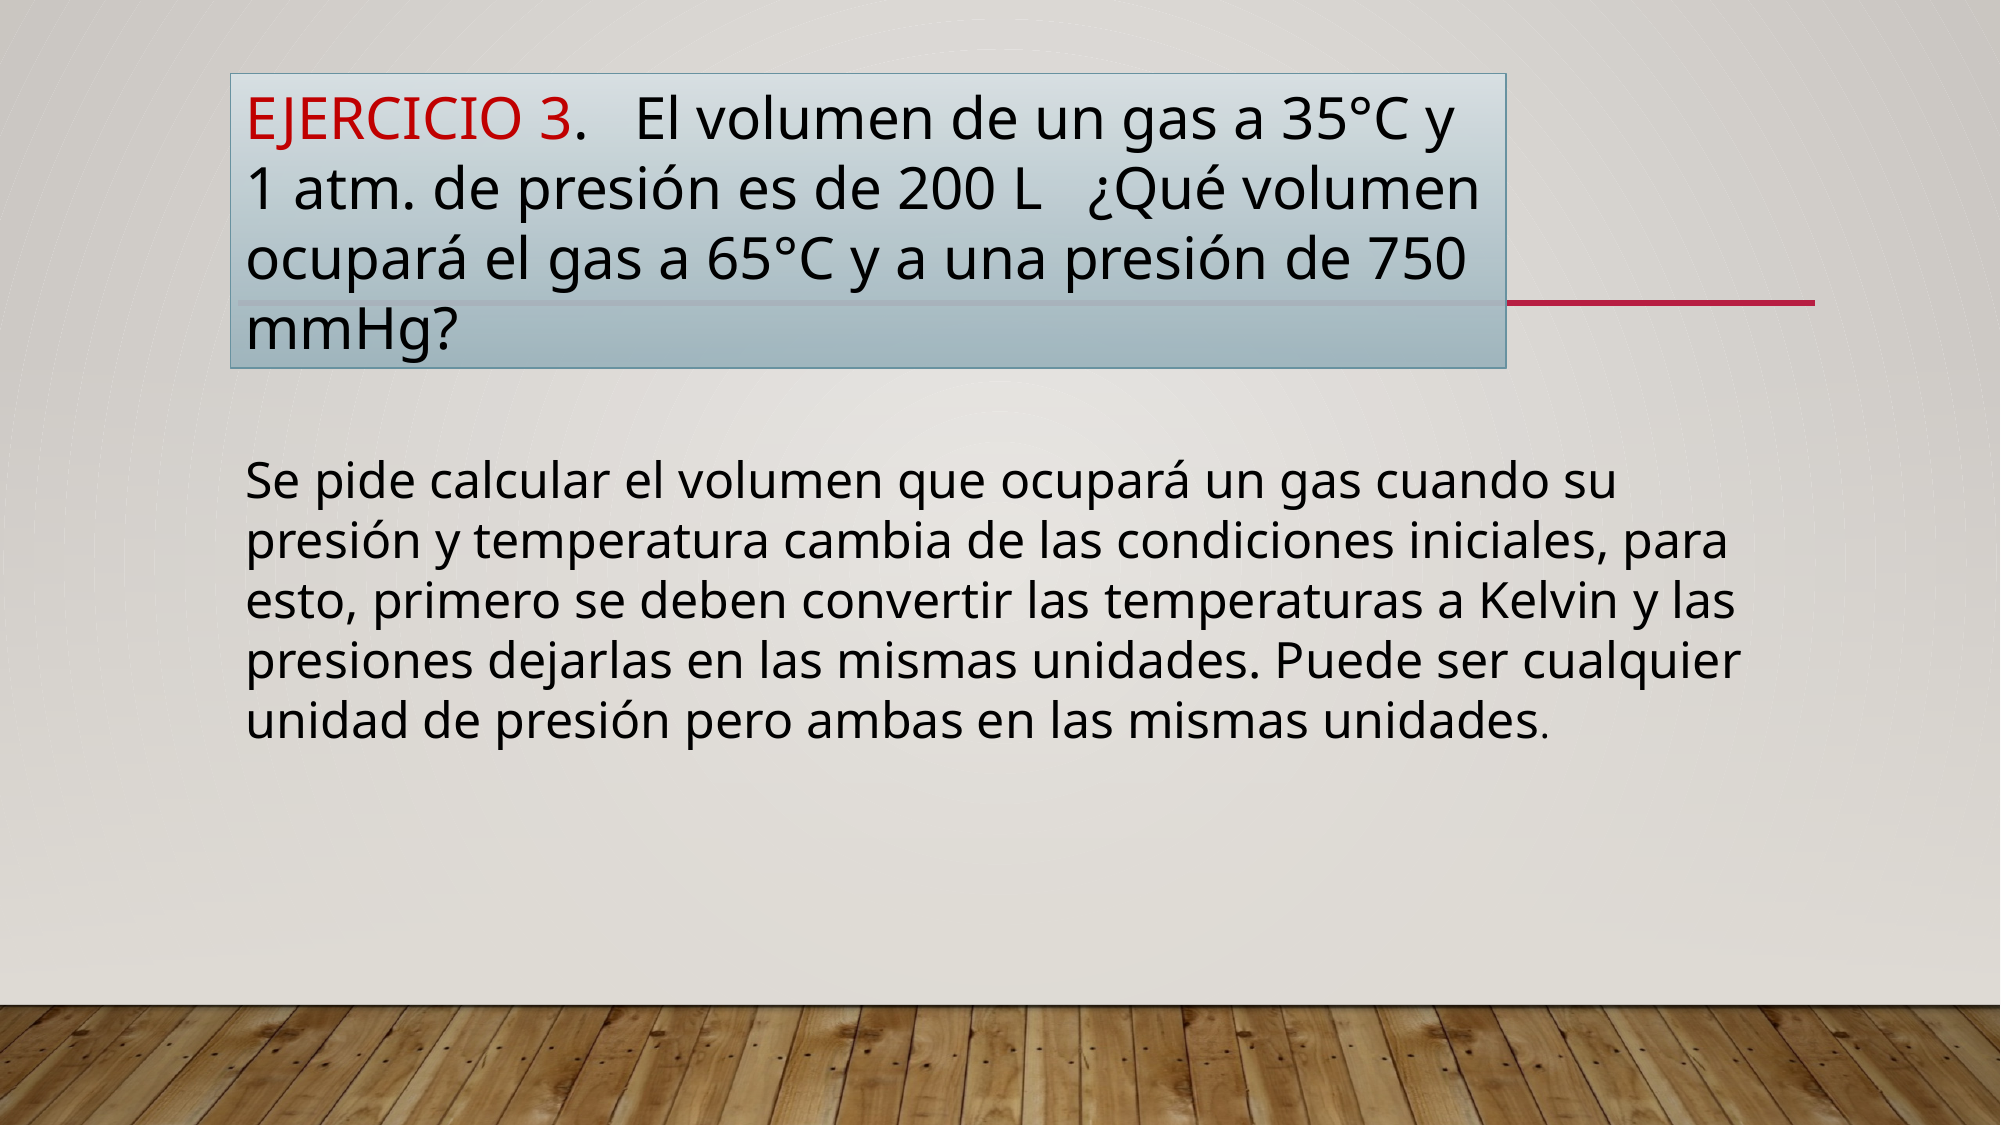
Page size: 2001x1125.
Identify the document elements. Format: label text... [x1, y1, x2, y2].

picture [0, 1005, 2000, 1125]
text_box EJERCICIO 3. El volumen de un gas a 35°C y 1 atm. de presión es de 200 L ¿Qué volumen ocupará el gas a 65°C y a una presión de 750 mmHg? [230, 73, 1507, 369]
text_box Se pide calcular el volumen que ocupará un gas cuando su presión y temperatura cambia de las condiciones iniciales, para esto, primero se deben convertir las temperaturas a Kelvin y las presiones dejarlas en las mismas unidades. Puede ser cualquier unidad de presión pero ambas en las mismas unidades. [230, 441, 1810, 756]
